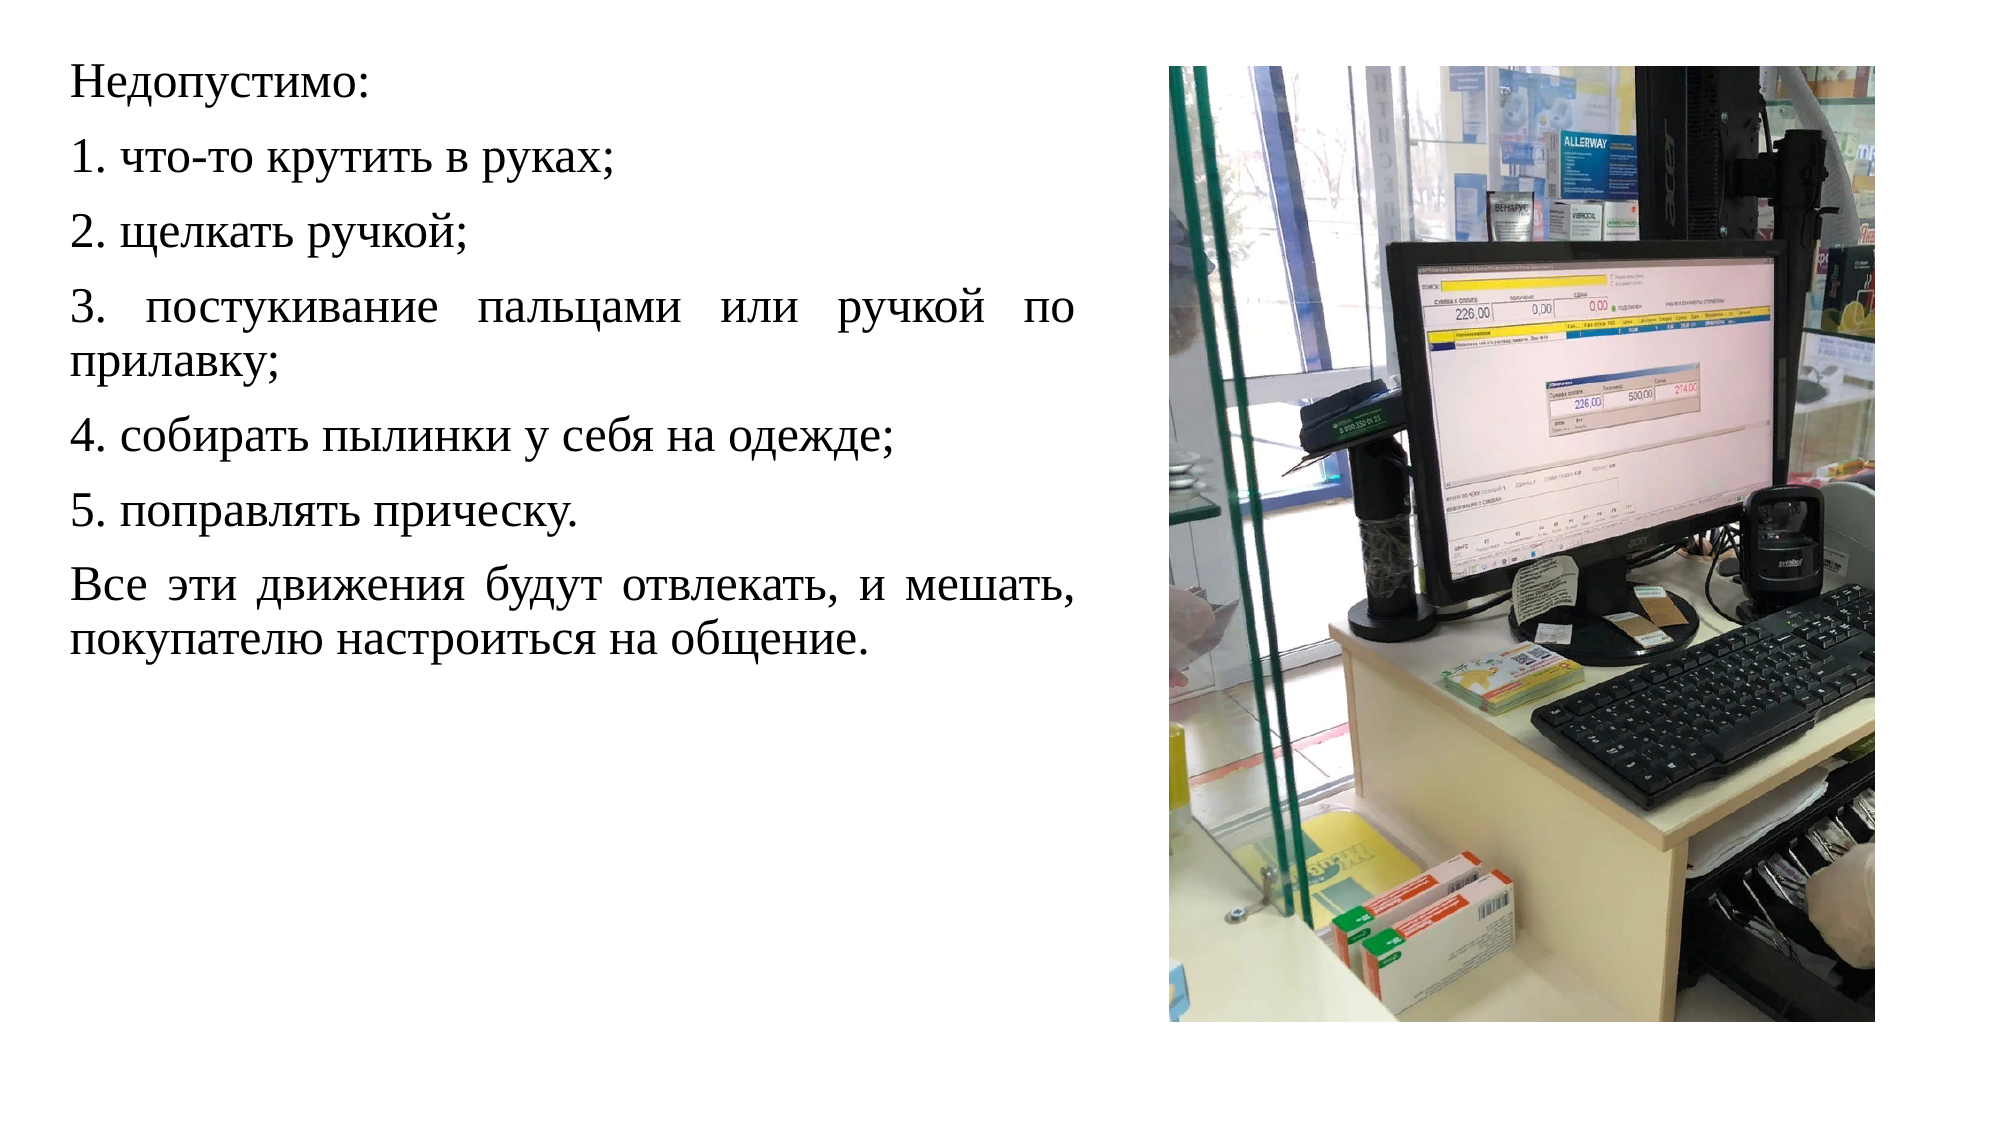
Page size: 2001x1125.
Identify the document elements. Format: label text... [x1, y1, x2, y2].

list Недопустимо: 1. что-то крутить в руках; 2. щелкать ручкой; 3. постукивание пальцами или ручкой по прилавку; 4. собирать пылинки у себя на одежде; 5. поправлять прическу. Все эти движения будут отвлекать, и мешать, покупателю настроиться на общение. [54, 47, 1092, 1040]
picture [1169, 66, 1875, 1022]
